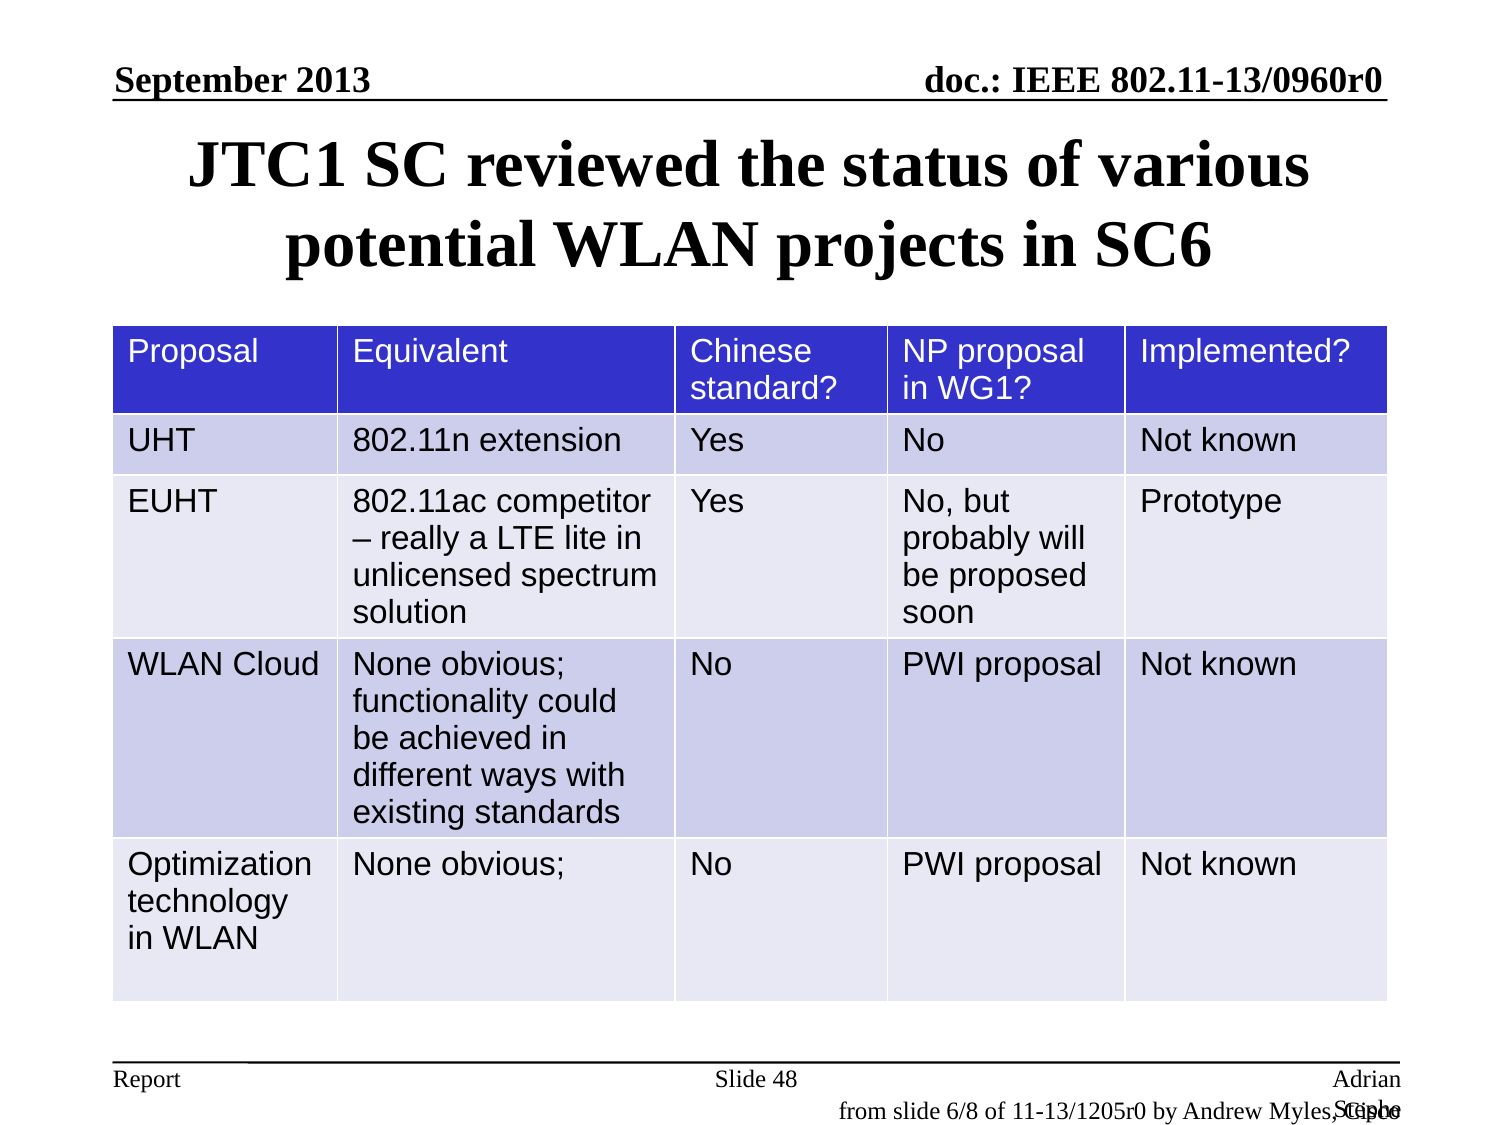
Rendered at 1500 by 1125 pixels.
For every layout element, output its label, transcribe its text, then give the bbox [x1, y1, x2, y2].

table_header Proposal [113, 326, 337, 413]
table_cell PWI proposal [888, 839, 1124, 1001]
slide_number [114, 54, 374, 101]
table_cell 802.11ac competitor – really a LTE lite in unlicensed spectrum solution [338, 476, 674, 637]
table_cell 802.11n extension [338, 415, 674, 474]
table_cell Not known [1126, 415, 1387, 474]
table_cell PWI proposal [888, 639, 1124, 837]
table_cell Yes [676, 415, 887, 474]
table_cell EUHT [113, 476, 337, 637]
table_cell No, but probably will be proposed soon [888, 476, 1124, 637]
table_cell No [676, 839, 887, 1001]
title JTC1 SC reviewed the status of various potential WLAN projects in SC6 [112, 112, 1388, 288]
table_cell None obvious; [338, 839, 674, 1001]
table_header Implemented? [1126, 326, 1387, 413]
text_box from slide 6/8 of 11-13/1205r0 by Andrew Myles, Cisco [343, 1087, 1417, 1125]
table_cell Yes [676, 476, 887, 637]
table_cell Prototype [1126, 476, 1387, 637]
table_cell None obvious; functionality could be achieved in different ways with existing standards [338, 639, 674, 837]
table_cell No [676, 639, 887, 837]
table_header NP proposal in WG1? [888, 326, 1124, 413]
table_header Chinese standard? [676, 326, 887, 413]
table_cell WLAN Cloud [113, 639, 337, 837]
table_cell Optimization technology in WLAN [113, 839, 337, 1001]
table_cell Not known [1126, 639, 1387, 837]
slide_number Slide 48 [712, 1061, 800, 1087]
table_header Equivalent [338, 326, 674, 413]
table_cell UHT [113, 415, 337, 474]
table_cell No [888, 415, 1124, 474]
footer Adrian Stephens, Intel Corporation [1324, 1061, 1402, 1087]
table_cell Not known [1126, 839, 1387, 1001]
